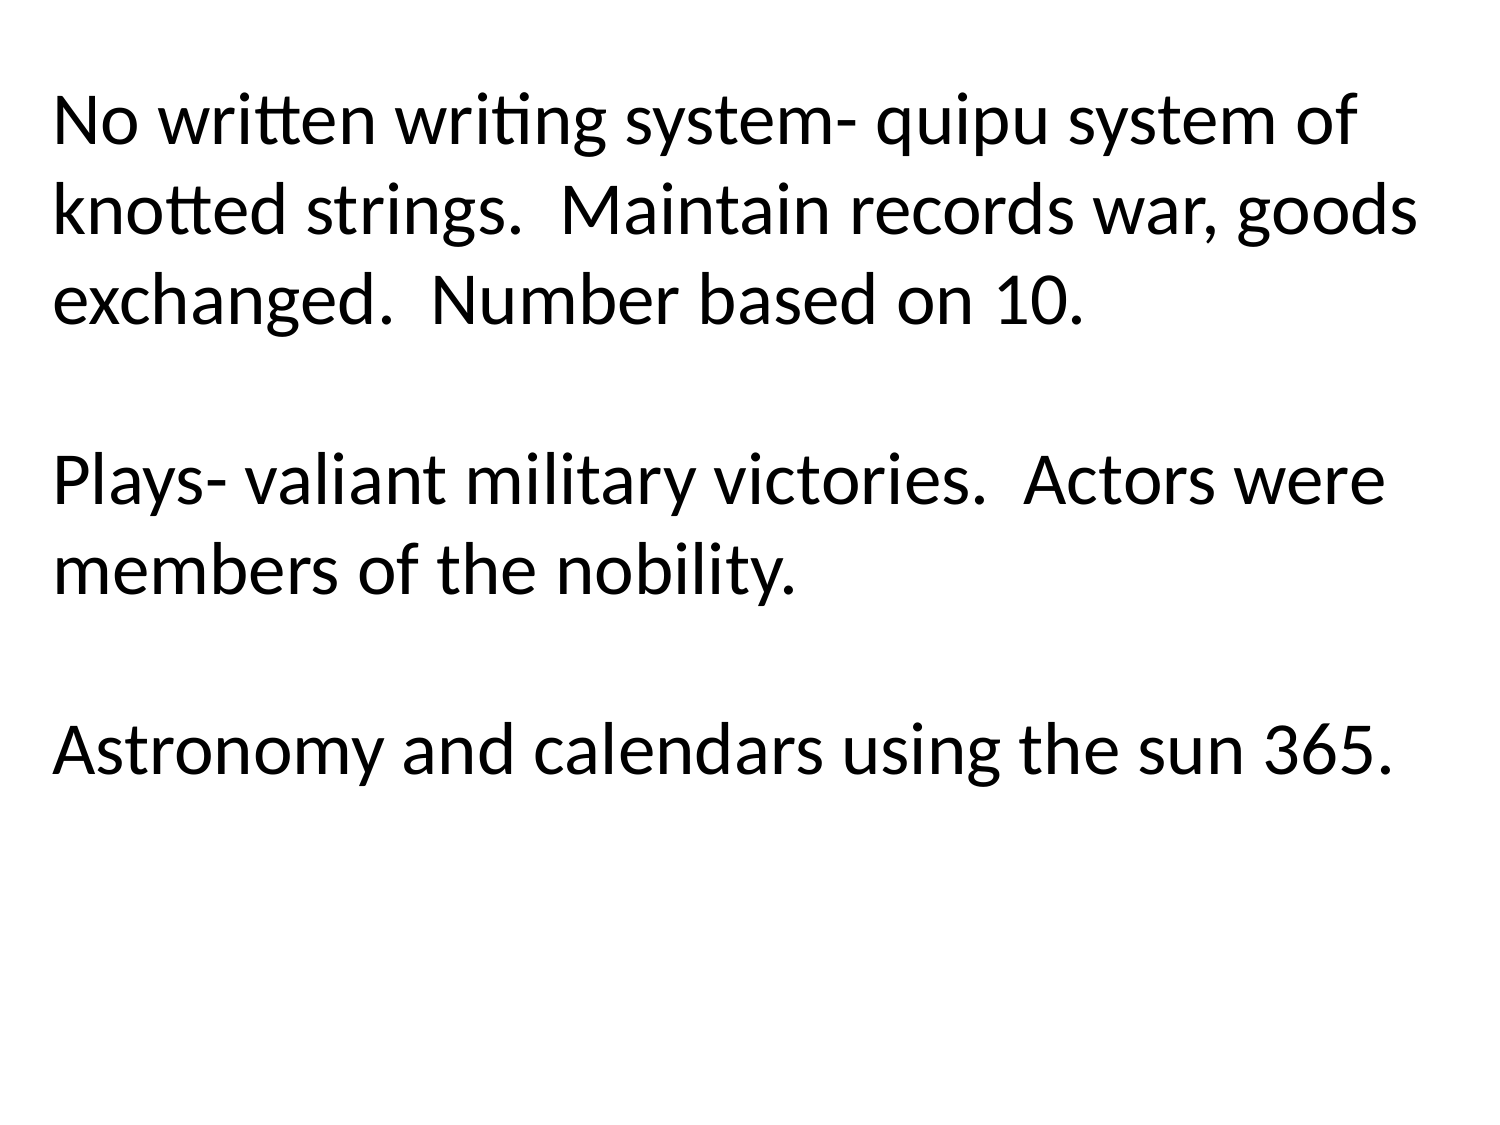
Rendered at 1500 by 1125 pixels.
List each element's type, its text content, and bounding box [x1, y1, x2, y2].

text_box No written writing system- quipu system of knotted strings. Maintain records war, goods exchanged. Number based on 10. Plays- valiant military victories. Actors were members of the nobility. Astronomy and calendars using the sun 365. [37, 62, 1475, 798]
